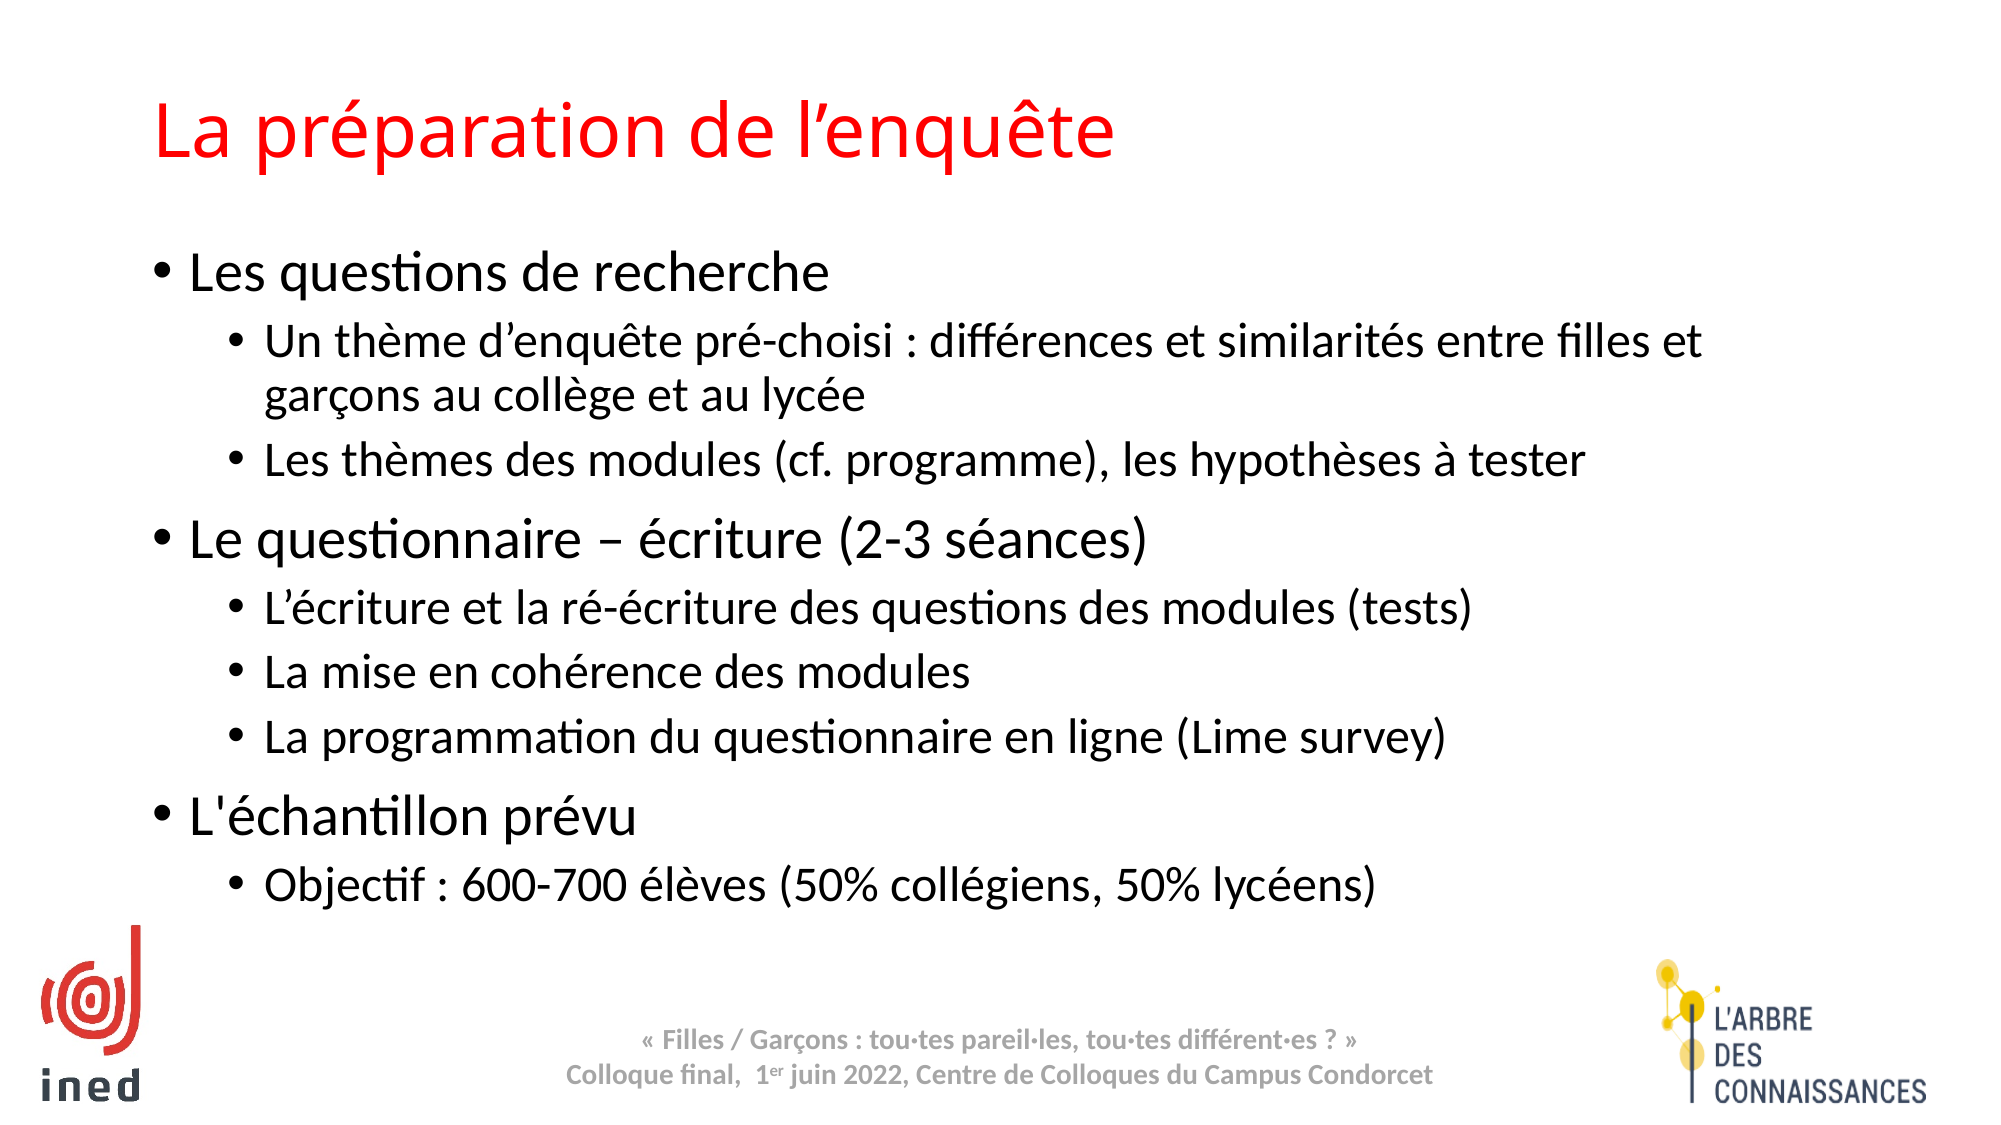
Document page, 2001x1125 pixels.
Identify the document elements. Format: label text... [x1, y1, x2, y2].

picture [1656, 959, 1926, 1106]
list Les questions de recherche Un thème d’enquête pré-choisi : différences et similarités entre filles et garçons au collège et au lycée Les thèmes des modules (cf. programme), les hypothèses à tester Le questionnaire – écriture (2-3 séances) L’écriture et la ré-écriture des questions des modules (tests) La mise en cohérence des modules La programmation du questionnaire en ligne (Lime survey) L'échantillon prévu Objectif : 600-700 élèves (50% collégiens, 50% lycéens) [137, 233, 1863, 1014]
picture [17, 903, 164, 1123]
title La préparation de l’enquête [137, 80, 1863, 186]
